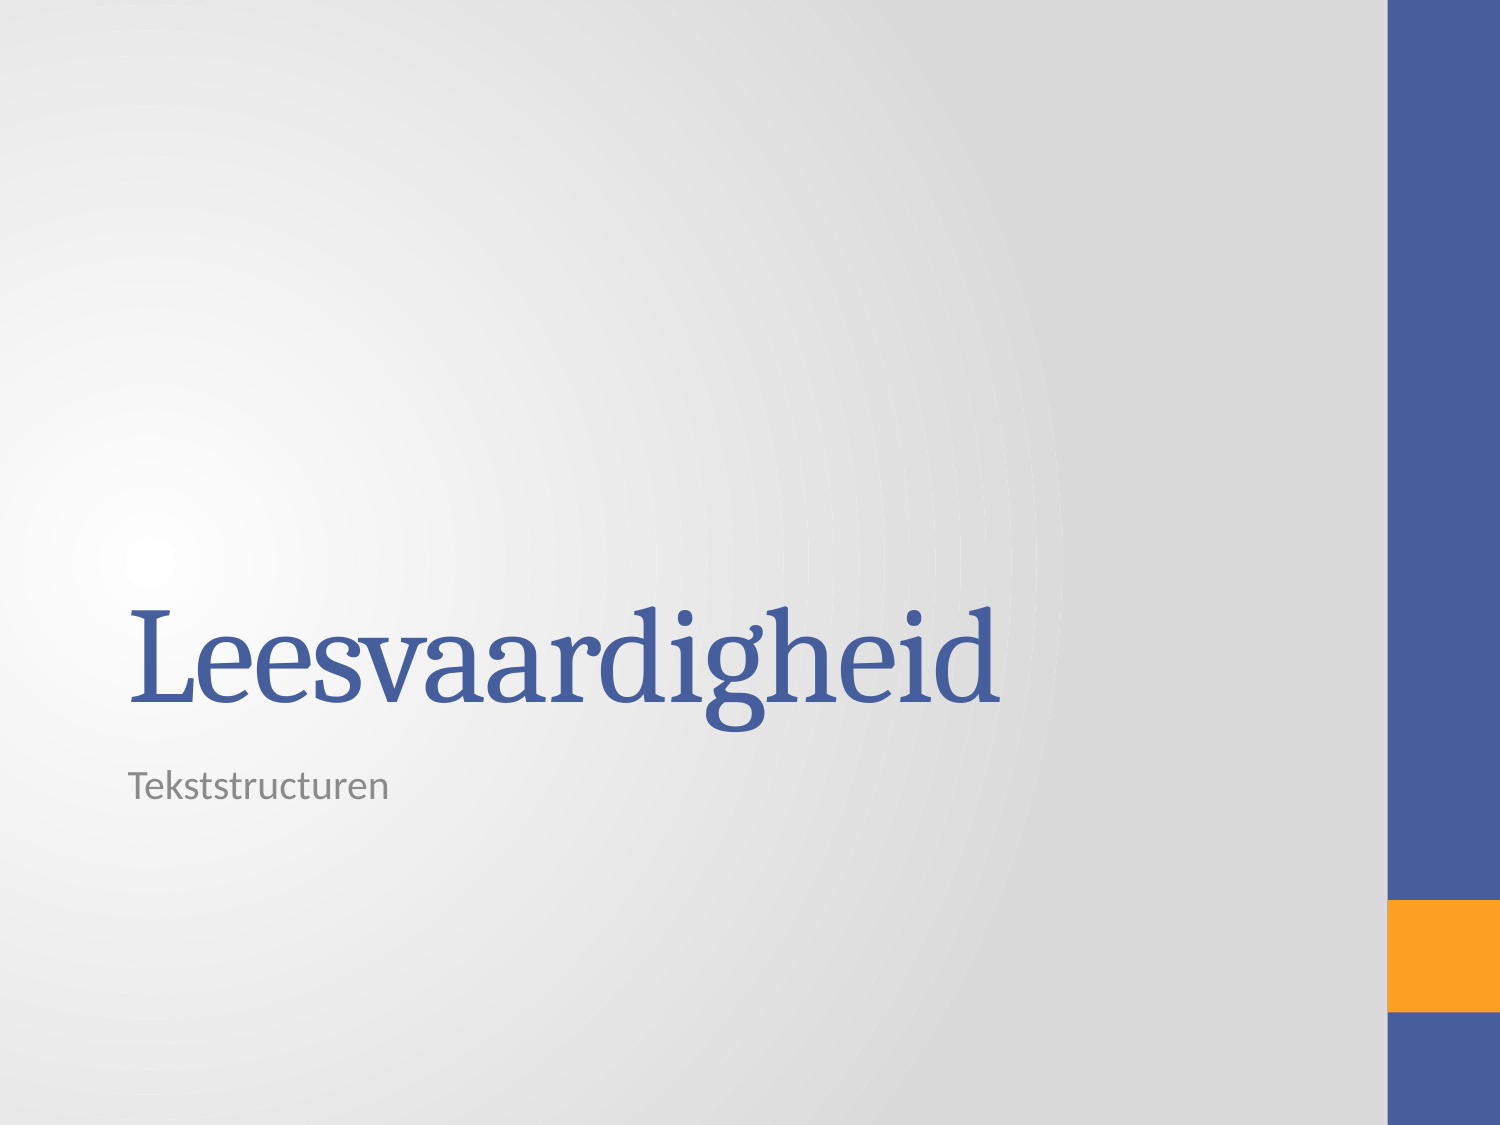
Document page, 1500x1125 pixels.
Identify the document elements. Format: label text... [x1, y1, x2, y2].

subtitle Tekststructuren [112, 750, 1173, 925]
title Leesvaardigheid [112, 312, 1350, 738]
